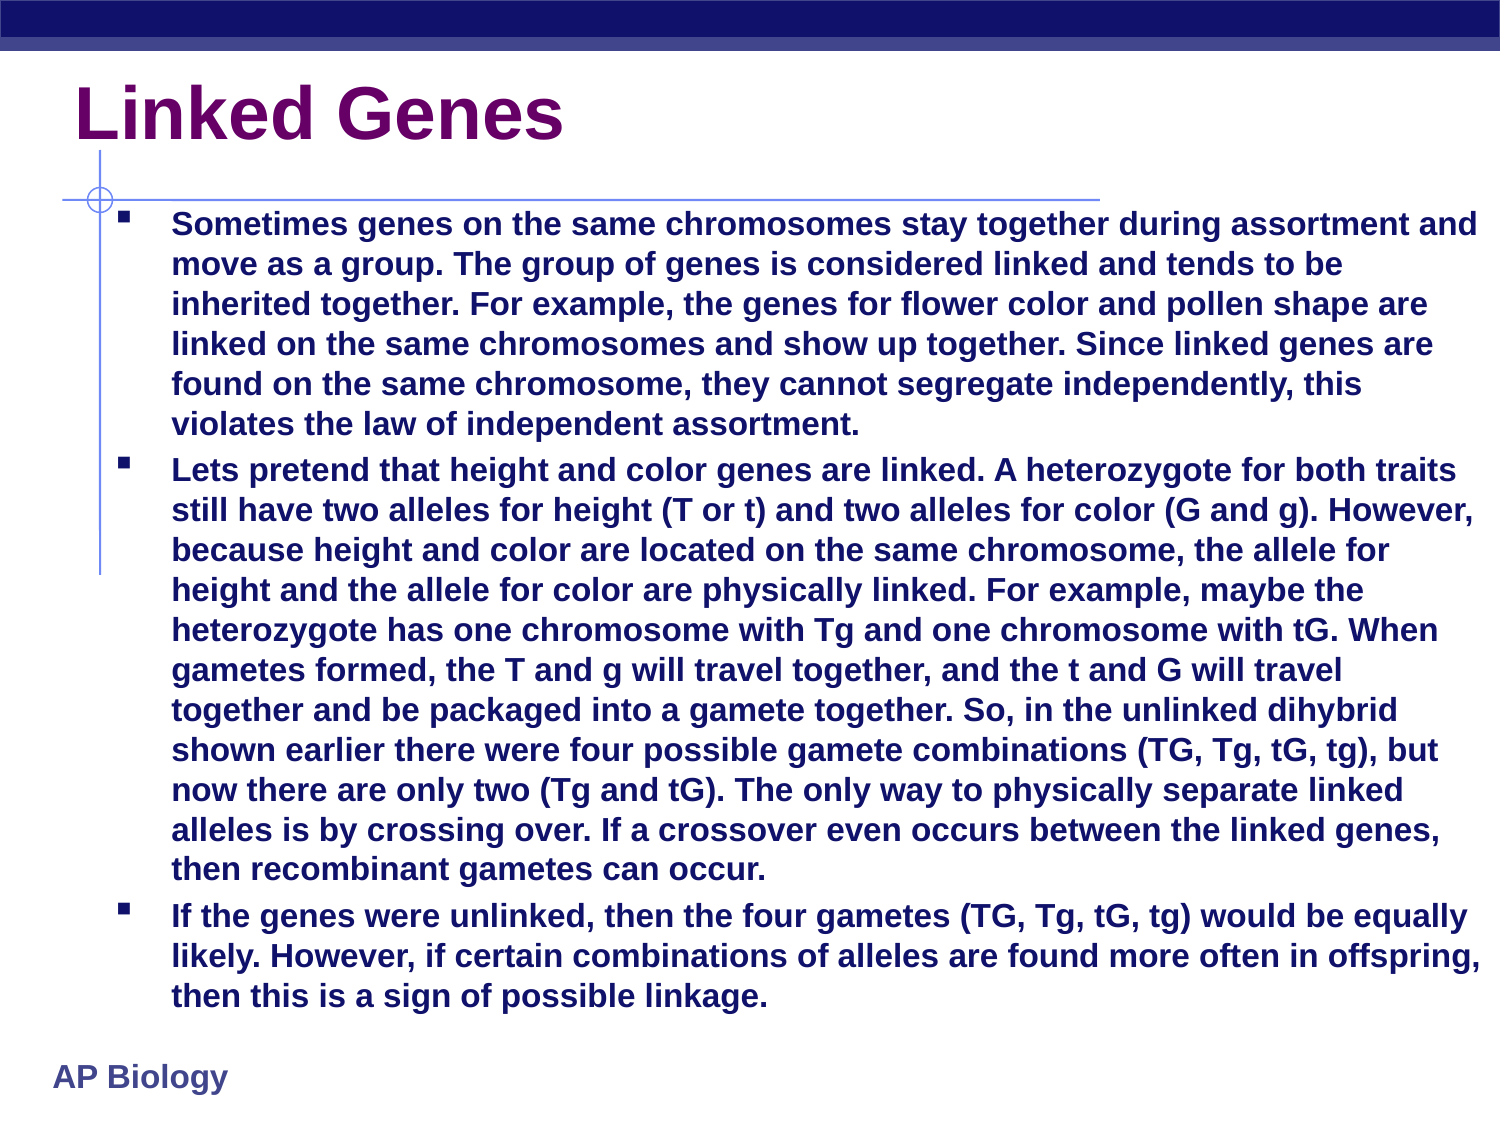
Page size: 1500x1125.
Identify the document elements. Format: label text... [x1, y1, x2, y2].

list Sometimes genes on the same chromosomes stay together during assortment and move as a group. The group of genes is considered linked and tends to be inherited together. For example, the genes for flower color and pollen shape are linked on the same chromosomes and show up together. Since linked genes are found on the same chromosome, they cannot segregate independently, this violates the law of independent assortment. Lets pretend that height and color genes are linked. A heterozygote for both traits still have two alleles for height (T or t) and two alleles for color (G and g). However, because height and color are located on the same chromosome, the allele for height and the allele for color are physically linked. For example, maybe the heterozygote has one chromosome with Tg and one chromosome with tG. When gametes formed, the T and g will travel together, and the t and G will travel together and be packaged into a gamete together. So, in the unlinked dihybrid shown earlier there were four possible gamete combinations (TG, Tg, tG, tg), but now there are only two (Tg and tG). The only way to physically separate linked alleles is by crossing over. If a crossover even occurs between the linked genes, then recombinant gametes can occur. If the genes were unlinked, then the four gametes (TG, Tg, tG, tg) would be equally likely. However, if certain combinations of alleles are found more often in offspring, then this is a sign of possible linkage. [99, 194, 1500, 1044]
title Linked Genes [59, 56, 1335, 182]
